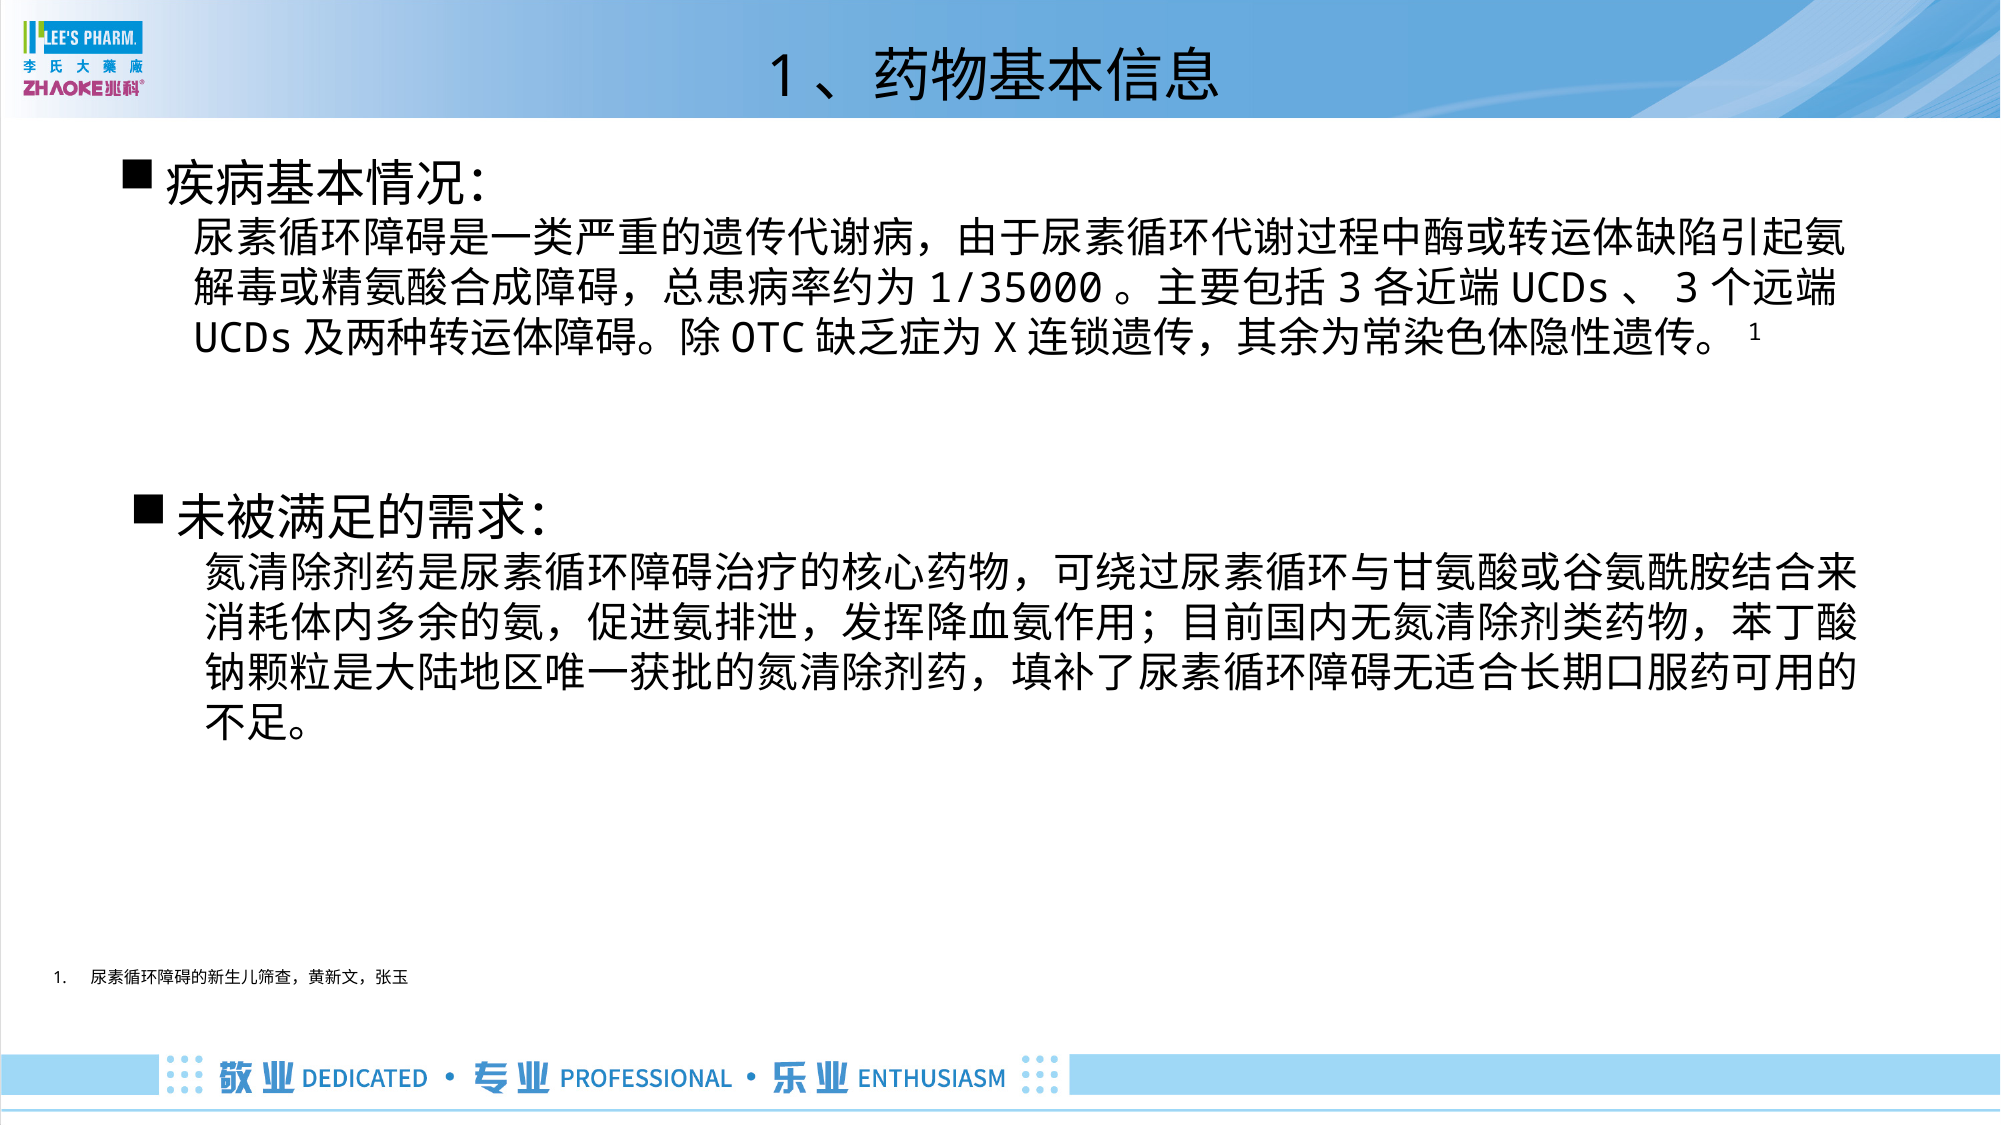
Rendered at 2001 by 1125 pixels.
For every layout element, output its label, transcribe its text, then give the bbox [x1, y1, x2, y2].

text_box 尿素循环障碍的新生儿筛查，黄新文，张玉 [38, 960, 1950, 995]
text_box 疾病基本情况： 尿素循环障碍是一类严重的遗传代谢病，由于尿素循环代谢过程中酶或转运体缺陷引起氨解毒或精氨酸合成障碍，总患病率约为1/35000。主要包括3各近端UCDs、3个远端UCDs及两种转运体障碍。除OTC缺乏症为X连锁遗传，其余为常染色体隐性遗传。1 [103, 143, 1862, 369]
title 1、药物基本信息 [498, 0, 1490, 117]
picture [0, 0, 2001, 1125]
text_box 未被满足的需求： 氮清除剂药是尿素循环障碍治疗的核心药物，可绕过尿素循环与甘氨酸或谷氨酰胺结合来消耗体内多余的氨，促进氨排泄，发挥降血氨作用；目前国内无氮清除剂类药物，苯丁酸钠颗粒是大陆地区唯一获批的氮清除剂药，填补了尿素循环障碍无适合长期口服药可用的不足。 [115, 478, 1874, 754]
